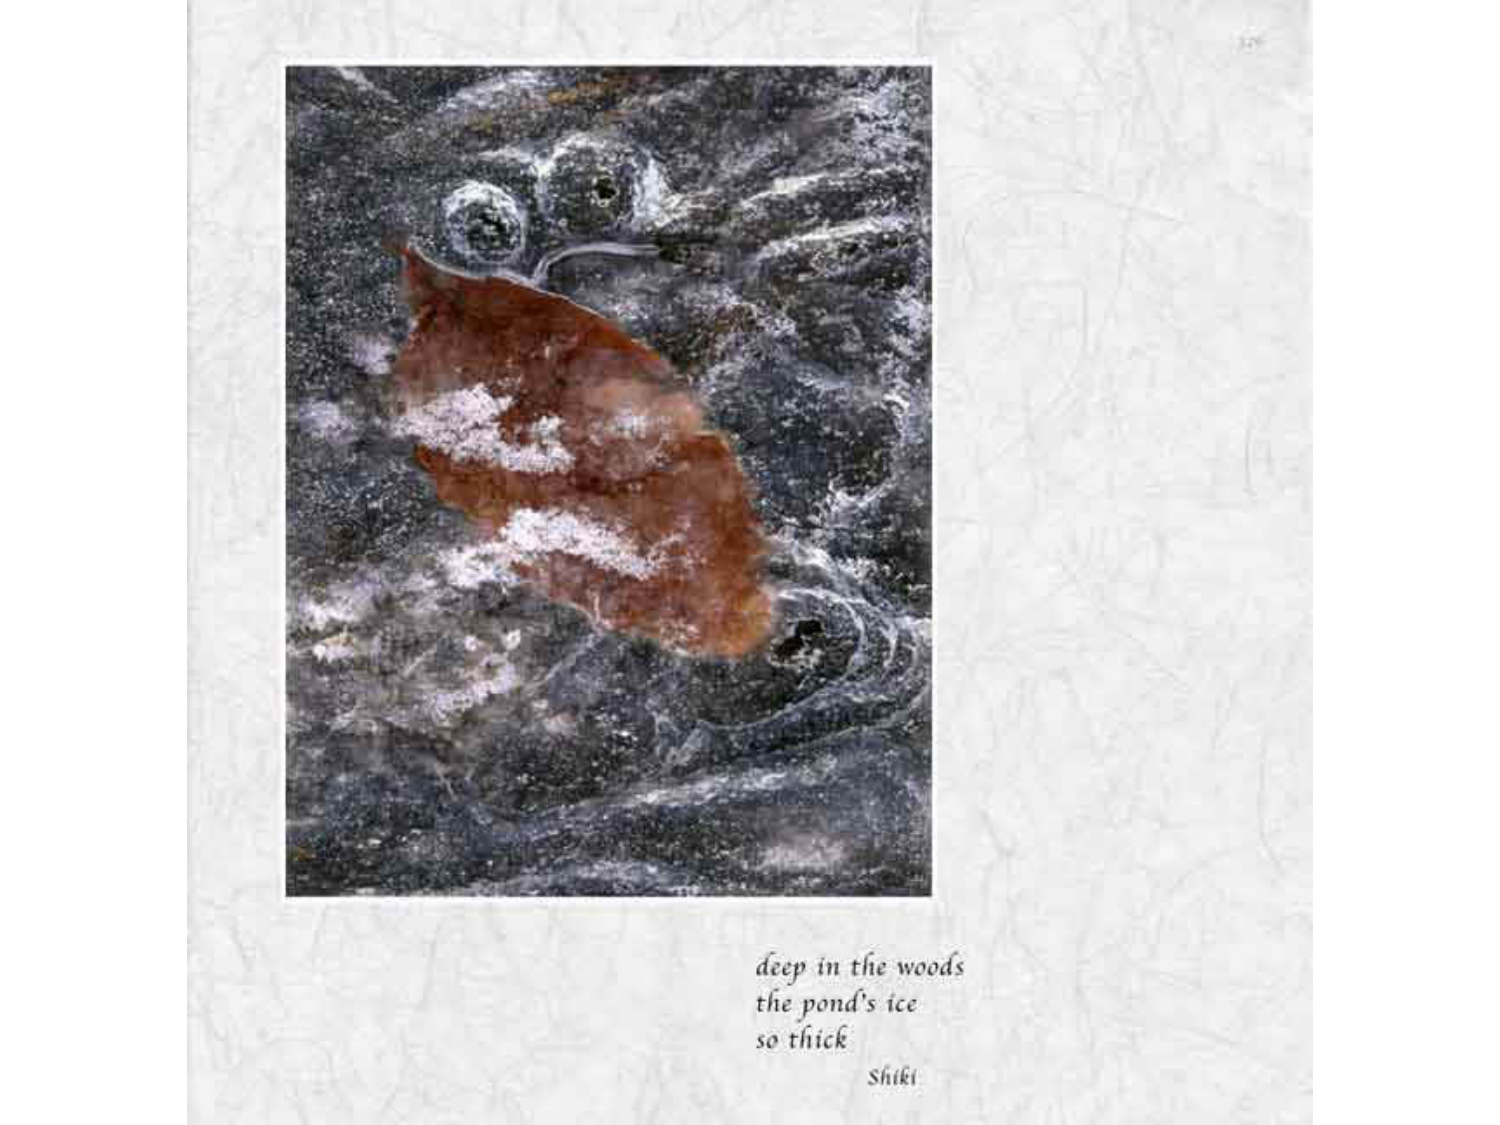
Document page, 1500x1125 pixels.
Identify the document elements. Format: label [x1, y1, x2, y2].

picture [187, 0, 1313, 1125]
